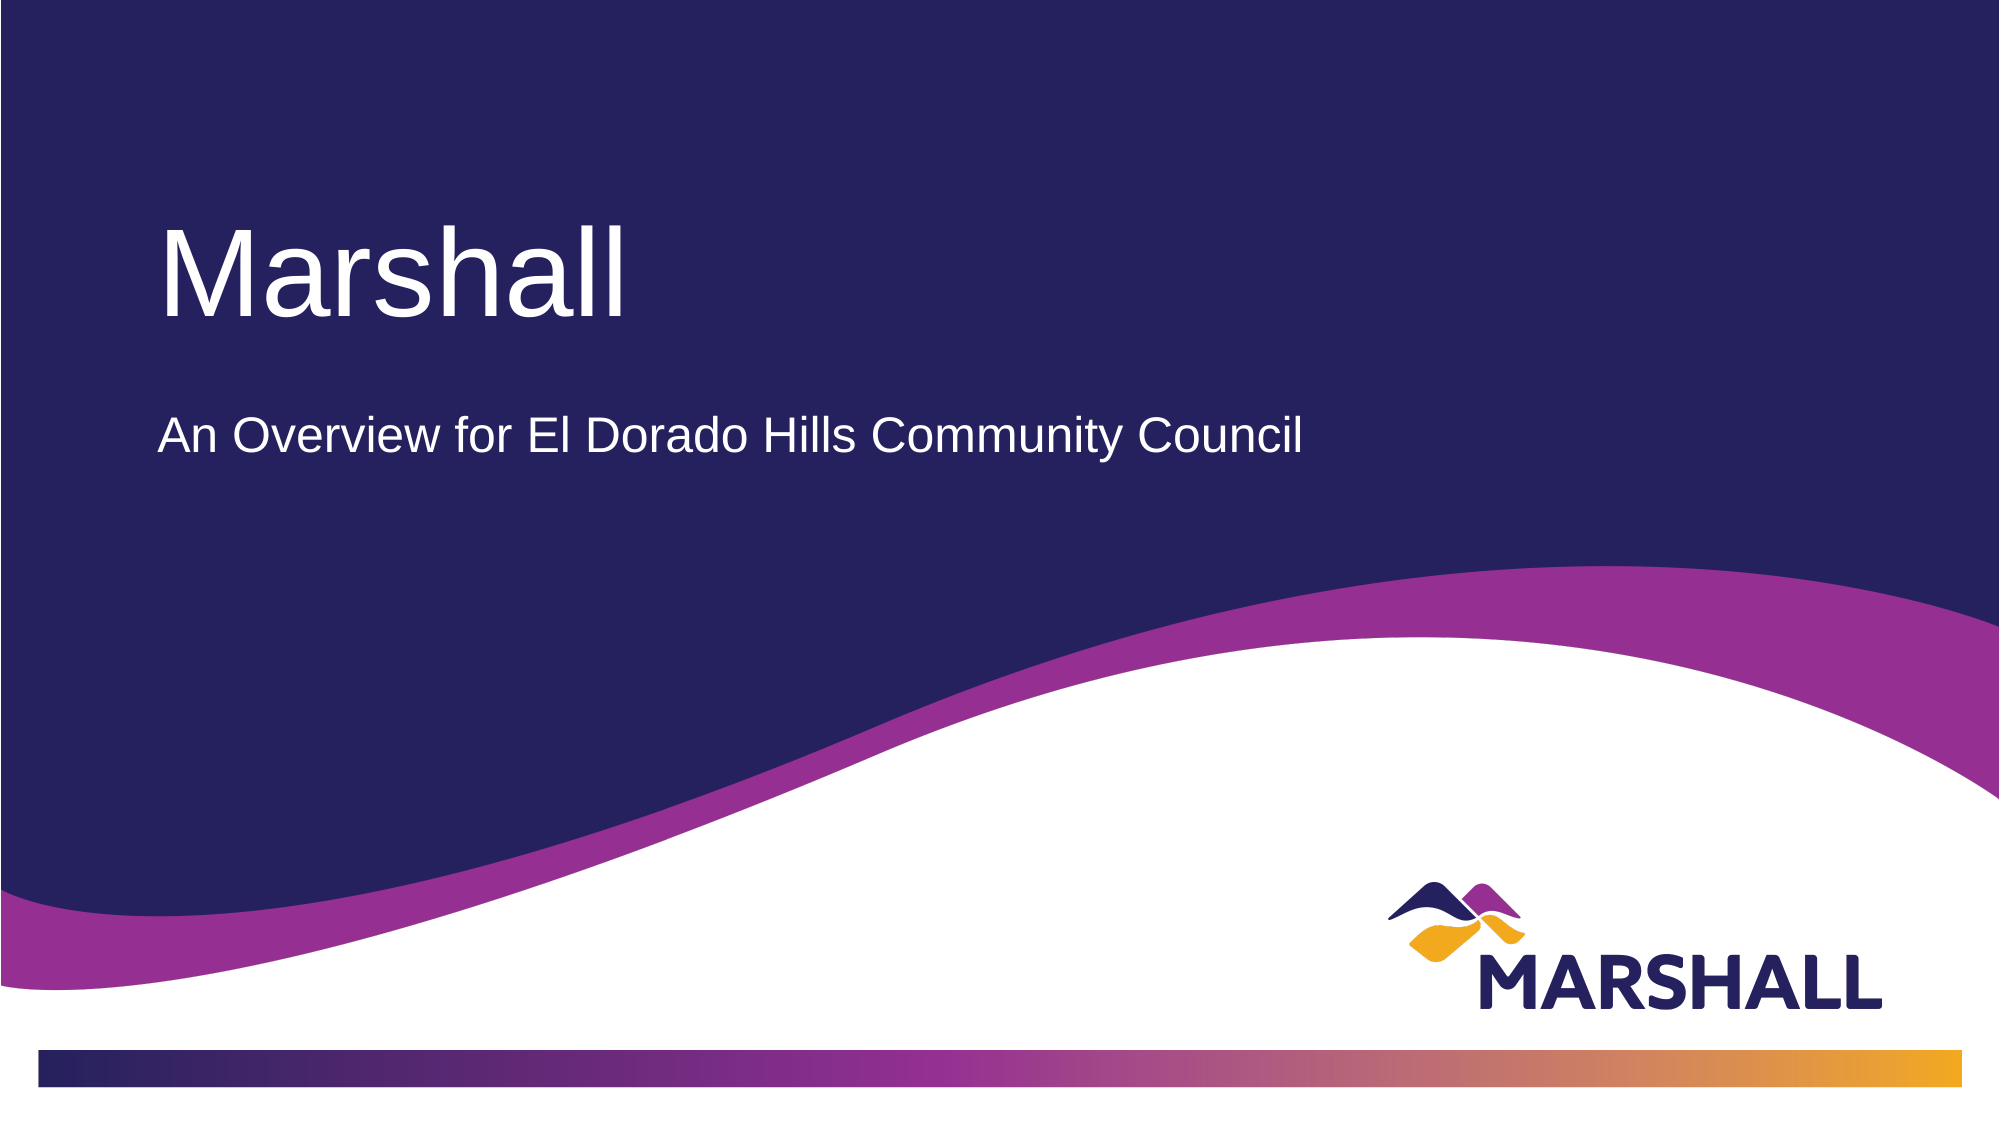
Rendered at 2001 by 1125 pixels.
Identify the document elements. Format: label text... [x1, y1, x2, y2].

title Marshall [142, 106, 1874, 351]
subtitle An Overview for El Dorado Hills Community Council [142, 401, 1874, 563]
picture [1, 0, 1999, 1125]
